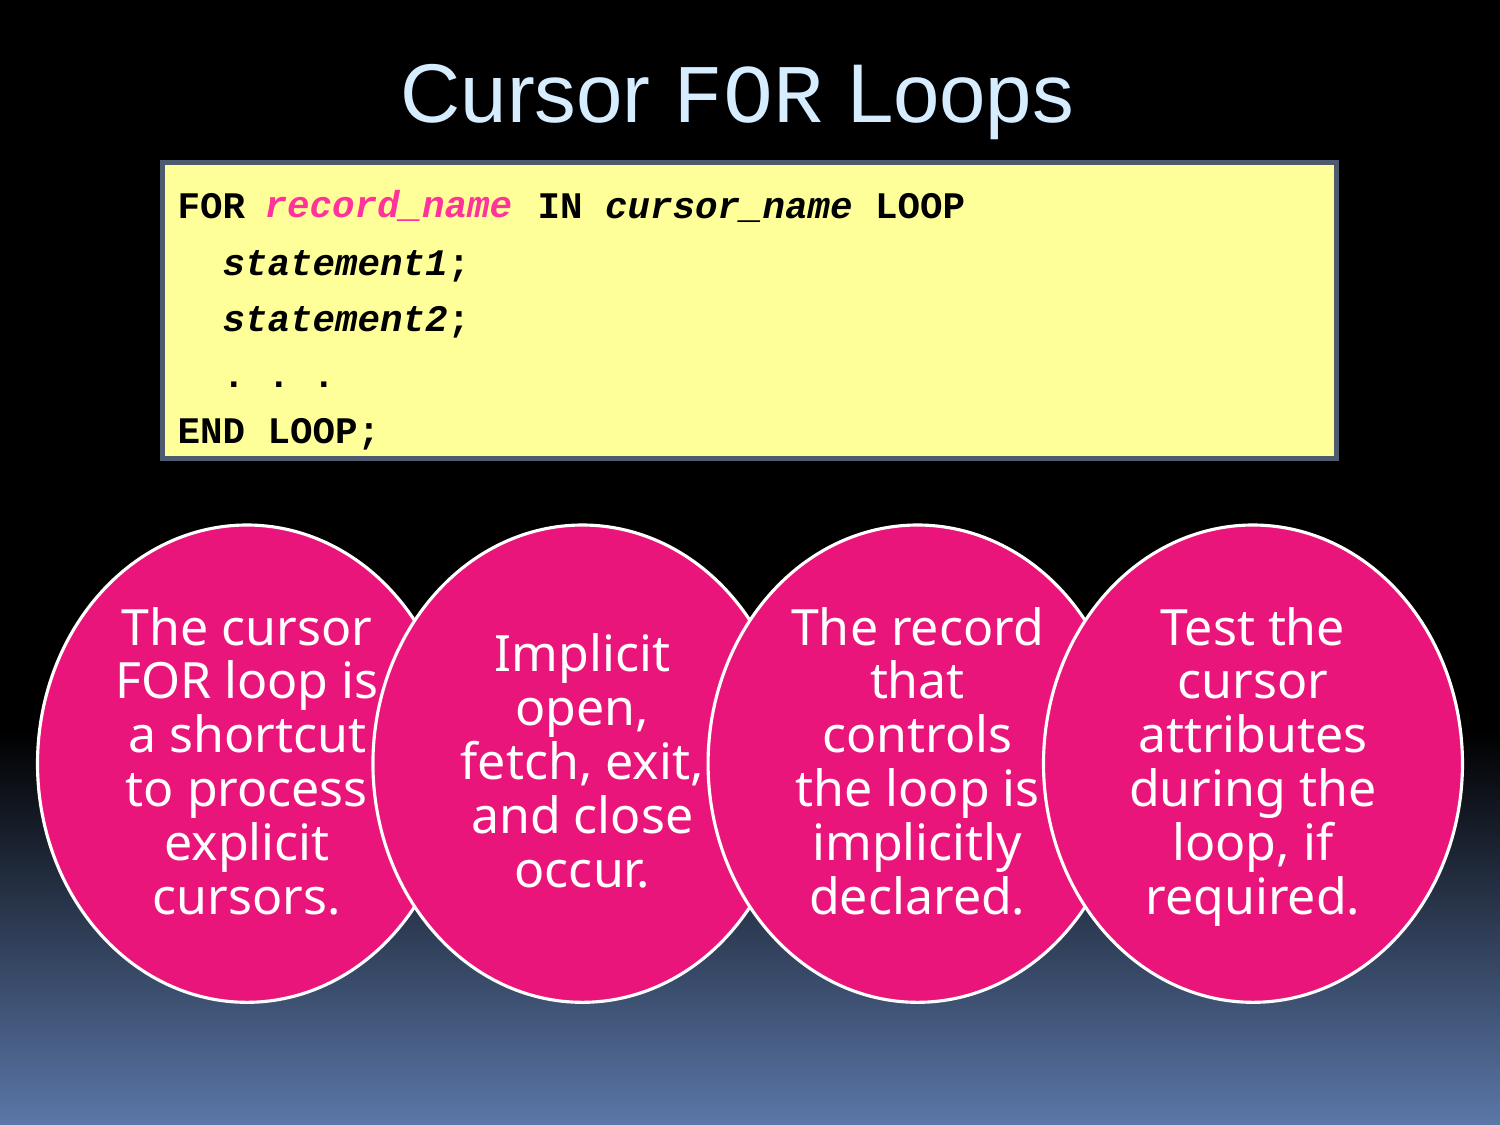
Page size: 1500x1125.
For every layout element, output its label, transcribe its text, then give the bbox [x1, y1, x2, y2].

text_box Cursor FOR Loops [137, 37, 1338, 182]
text_box Implicit open, fetch, exit, and close occur. [371, 523, 750, 1004]
text_box record_name [249, 179, 538, 225]
text_box FOR record_name IN cursor_name LOOP statement1; statement2; . . . END LOOP; [162, 162, 1337, 459]
text_box Test the cursor attributes during the loop, if required. [1041, 523, 1465, 1004]
text_box The record that controls the loop is implicitly declared. [706, 523, 1085, 1004]
text_box The cursor FOR loop is a shortcut to process explicit cursors. [35, 523, 415, 1004]
